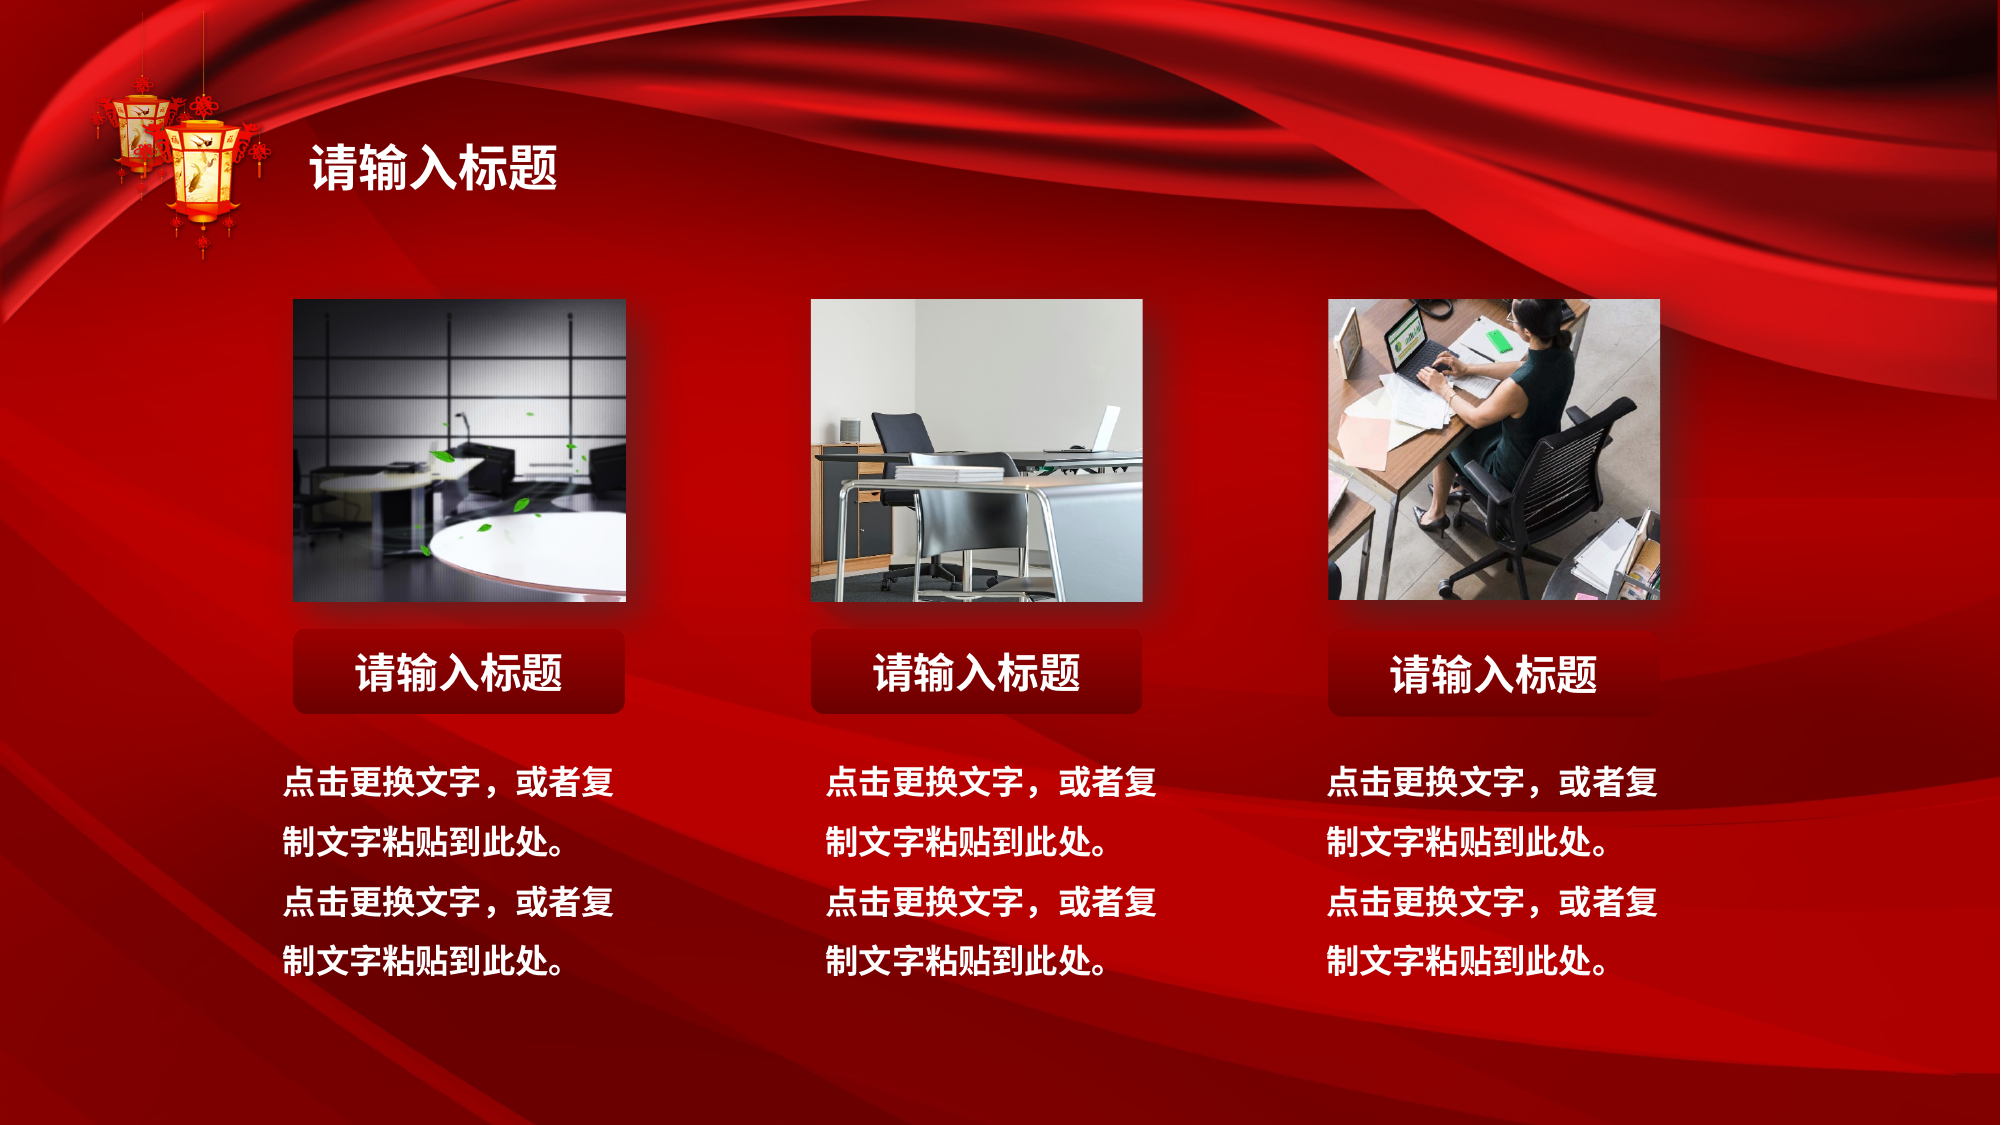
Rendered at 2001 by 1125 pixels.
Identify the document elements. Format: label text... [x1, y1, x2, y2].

text_box 点击更换文字，或者复制文字粘贴到此处。 点击更换文字，或者复制文字粘贴到此处。 [810, 733, 1194, 988]
text_box 点击更换文字，或者复制文字粘贴到此处。 点击更换文字，或者复制文字粘贴到此处。 [1311, 733, 1694, 988]
text_box 点击更换文字，或者复制文字粘贴到此处。 点击更换文字，或者复制文字粘贴到此处。 [268, 733, 651, 988]
text_box 请输入标题 [294, 128, 589, 204]
text_box 请输入标题 [1327, 629, 1662, 718]
text_box 请输入标题 [809, 627, 1144, 716]
picture [0, 0, 2000, 1125]
text_box 请输入标题 [292, 627, 627, 716]
